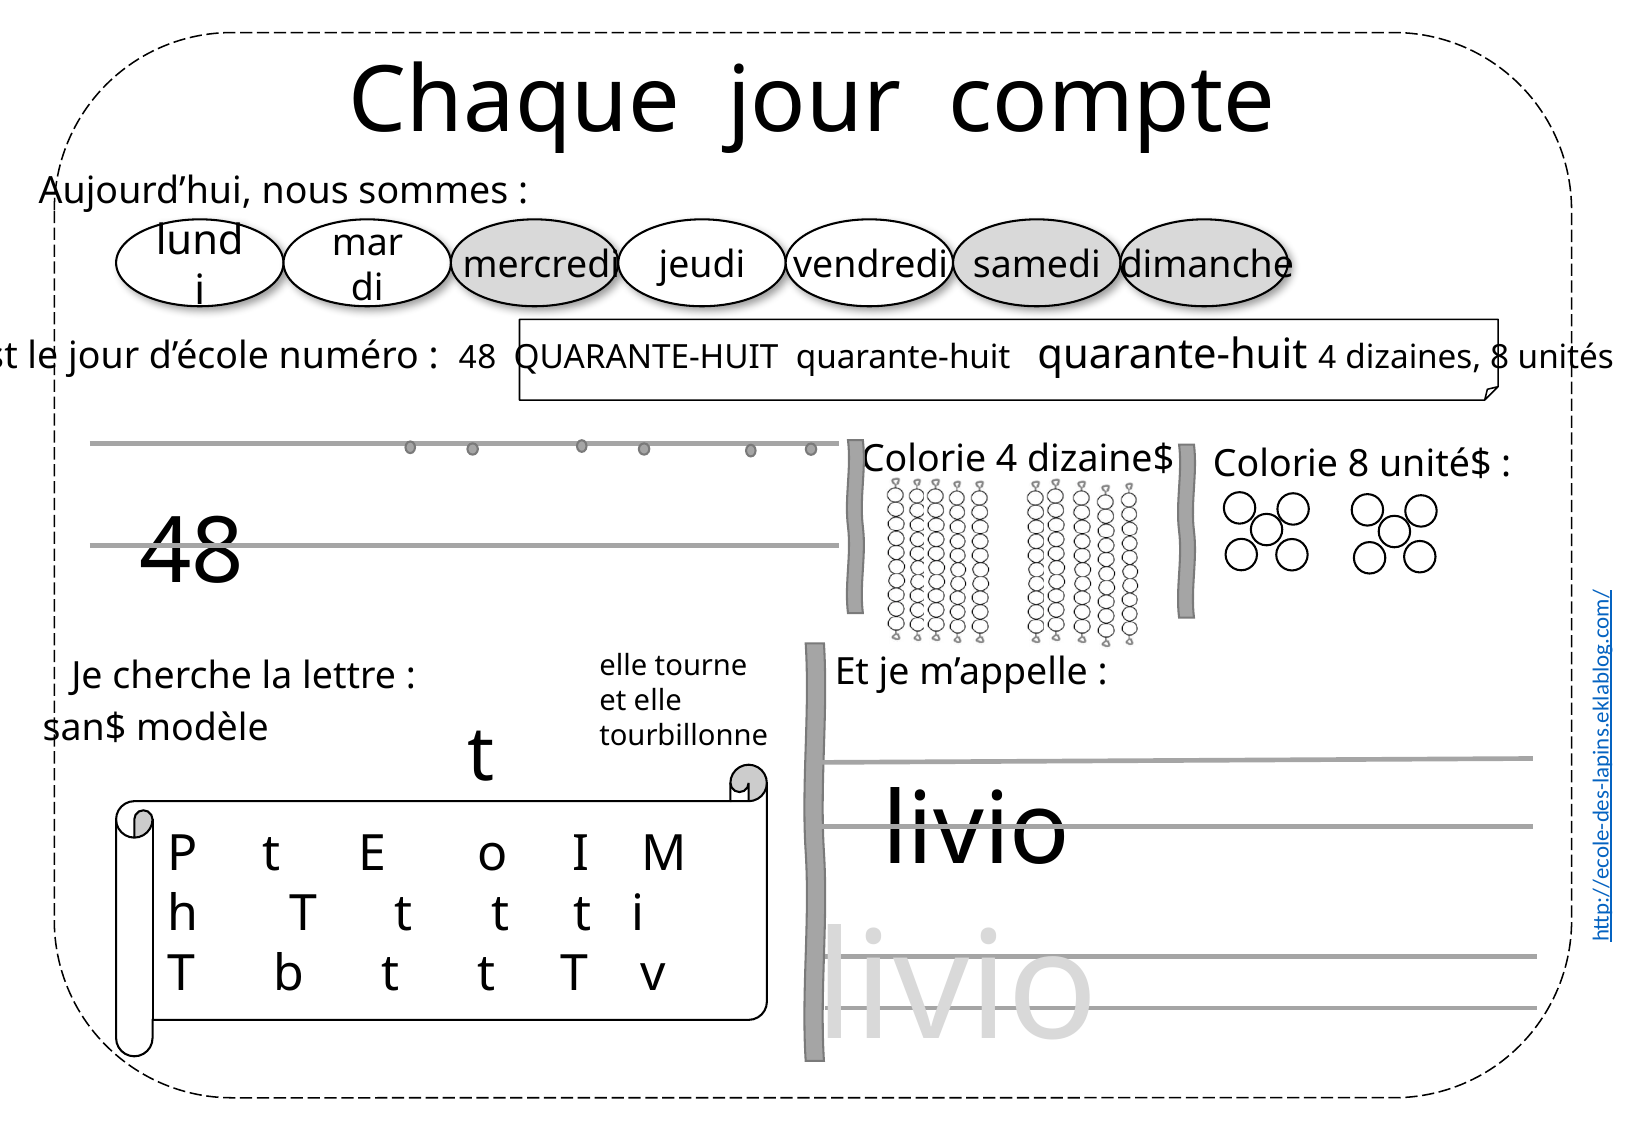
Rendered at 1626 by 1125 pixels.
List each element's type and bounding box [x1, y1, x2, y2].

picture [1118, 481, 1139, 649]
picture [884, 476, 967, 647]
picture [1070, 479, 1092, 647]
picture [1094, 483, 1116, 651]
text_box [0, 32, 1625, 1098]
picture [1024, 477, 1066, 647]
picture [968, 479, 990, 647]
